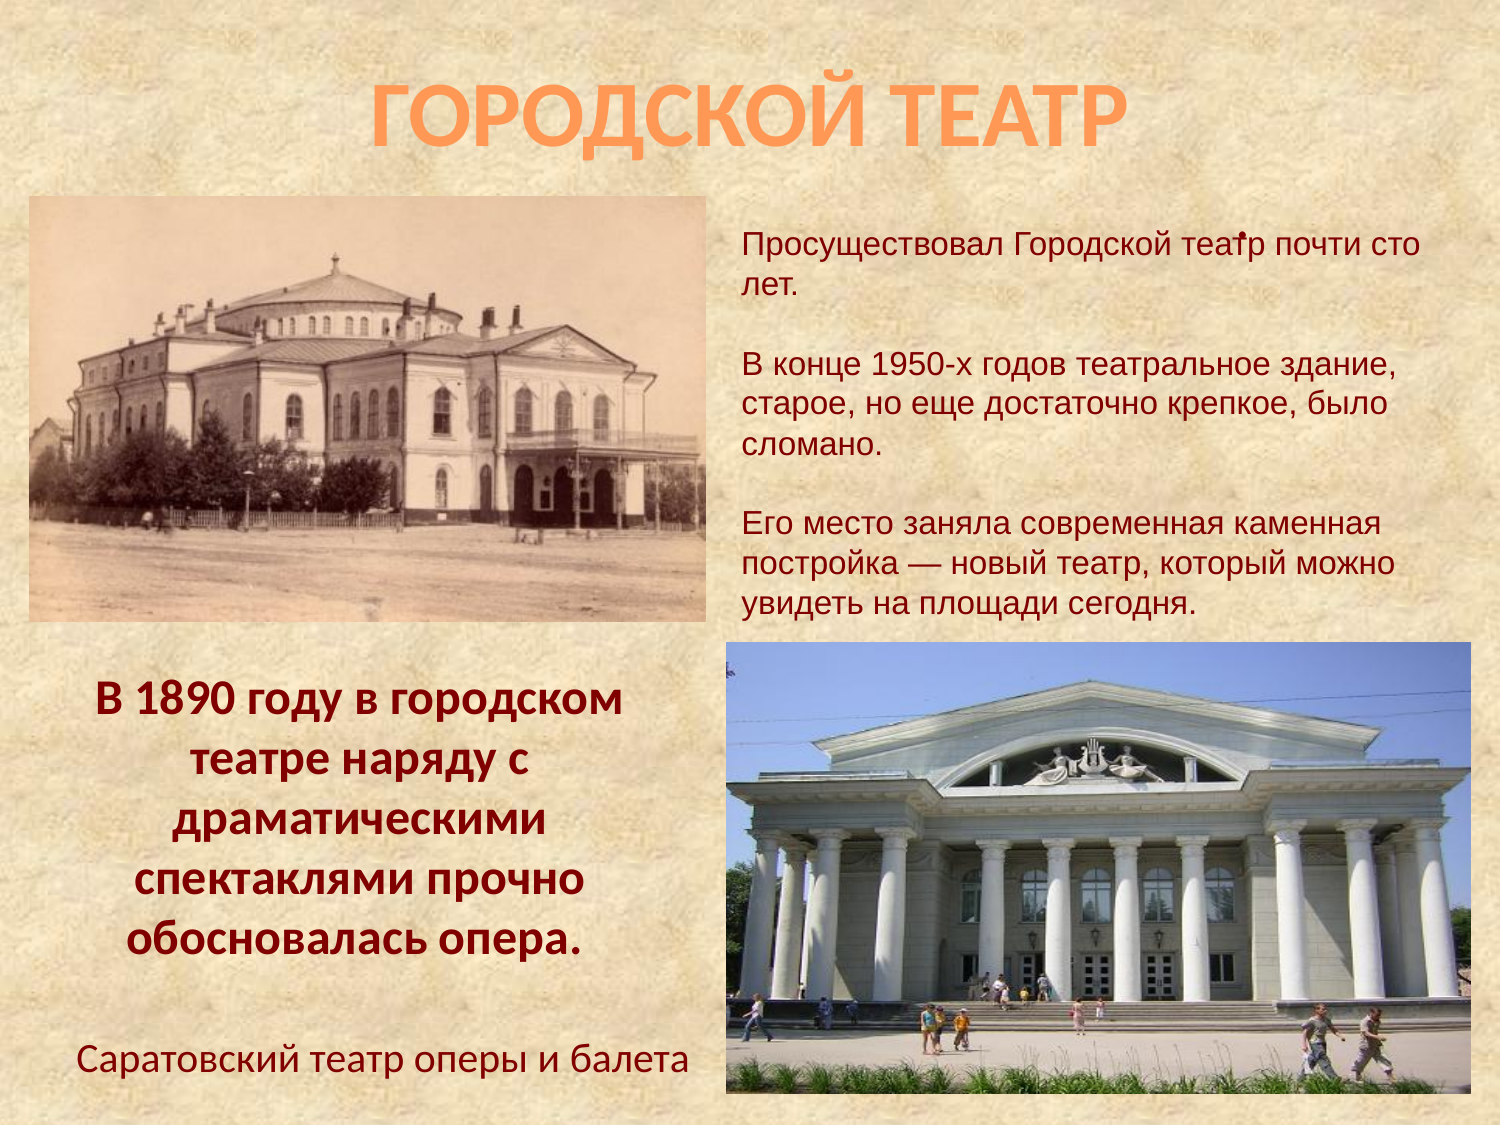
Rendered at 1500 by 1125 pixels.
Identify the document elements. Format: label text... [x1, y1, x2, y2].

picture [0, 0, 1500, 1125]
title ГОРОДСКОЙ ТЕАТР [75, 45, 1425, 173]
text_box В 1890 году в городском театре наряду с драматическими спектаклями прочно обосновалась опера. [29, 656, 691, 972]
text_box Саратовский театр оперы и балета [0, 1023, 715, 1088]
text_box Просуществовал Городской театр почти сто лет. В конце 1950-х годов театральное здание, старое, но еще достаточно крепкое, было сломано. Его место заняла современная каменная постройка — новый театр, который можно увидеть на площади сегодня. [726, 214, 1459, 629]
list . [986, 172, 1500, 675]
